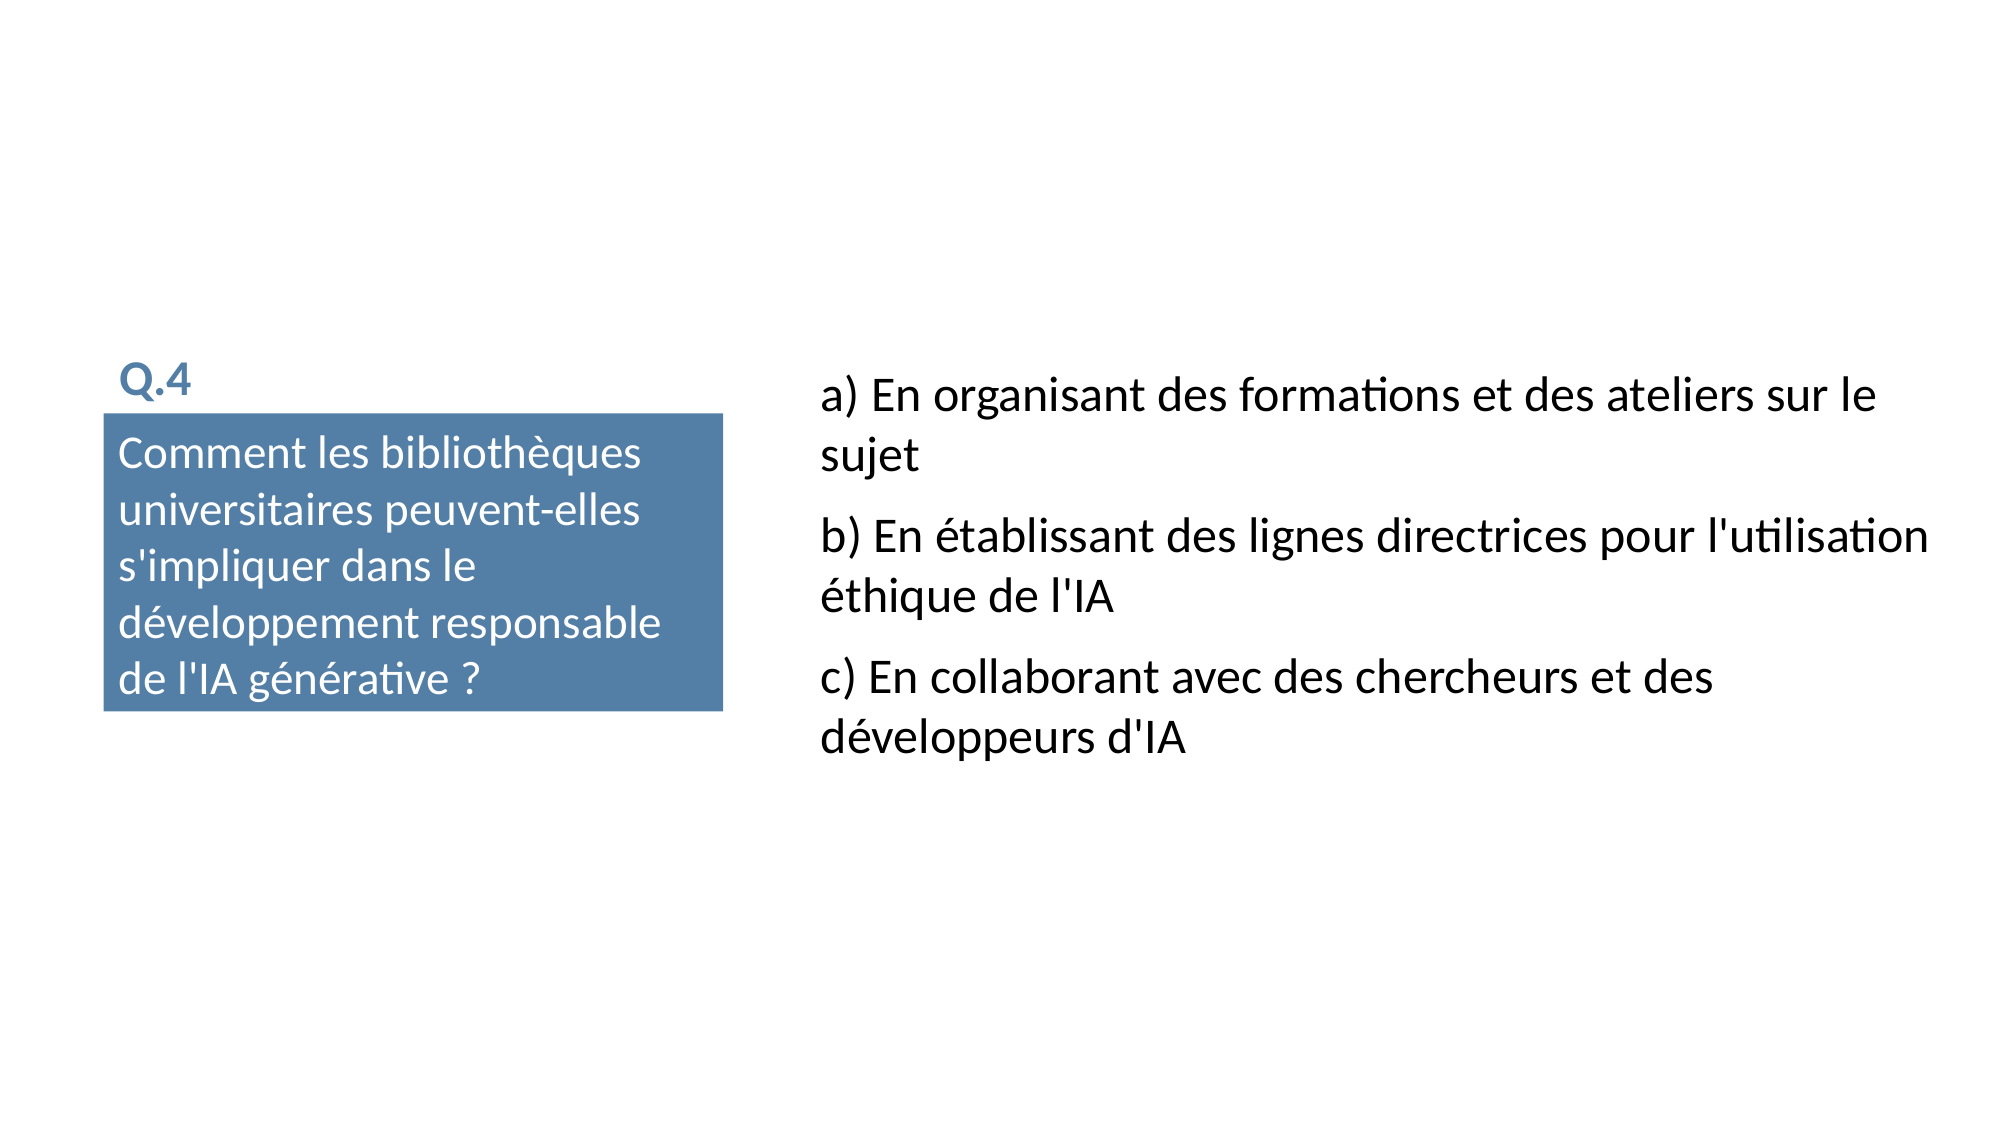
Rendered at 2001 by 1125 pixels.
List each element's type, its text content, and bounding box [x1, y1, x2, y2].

text_box Q.4 [104, 337, 207, 413]
list a) En organisant des formations et des ateliers sur le sujet b) En établissant des lignes directrices pour l'utilisation éthique de l'IA c) En collaborant avec des chercheurs et des développeurs d'IA [759, 137, 1974, 988]
title Comment les bibliothèques universitaires peuvent-elles s'impliquer dans le développement responsable de l'IA générative ? [103, 413, 724, 712]
